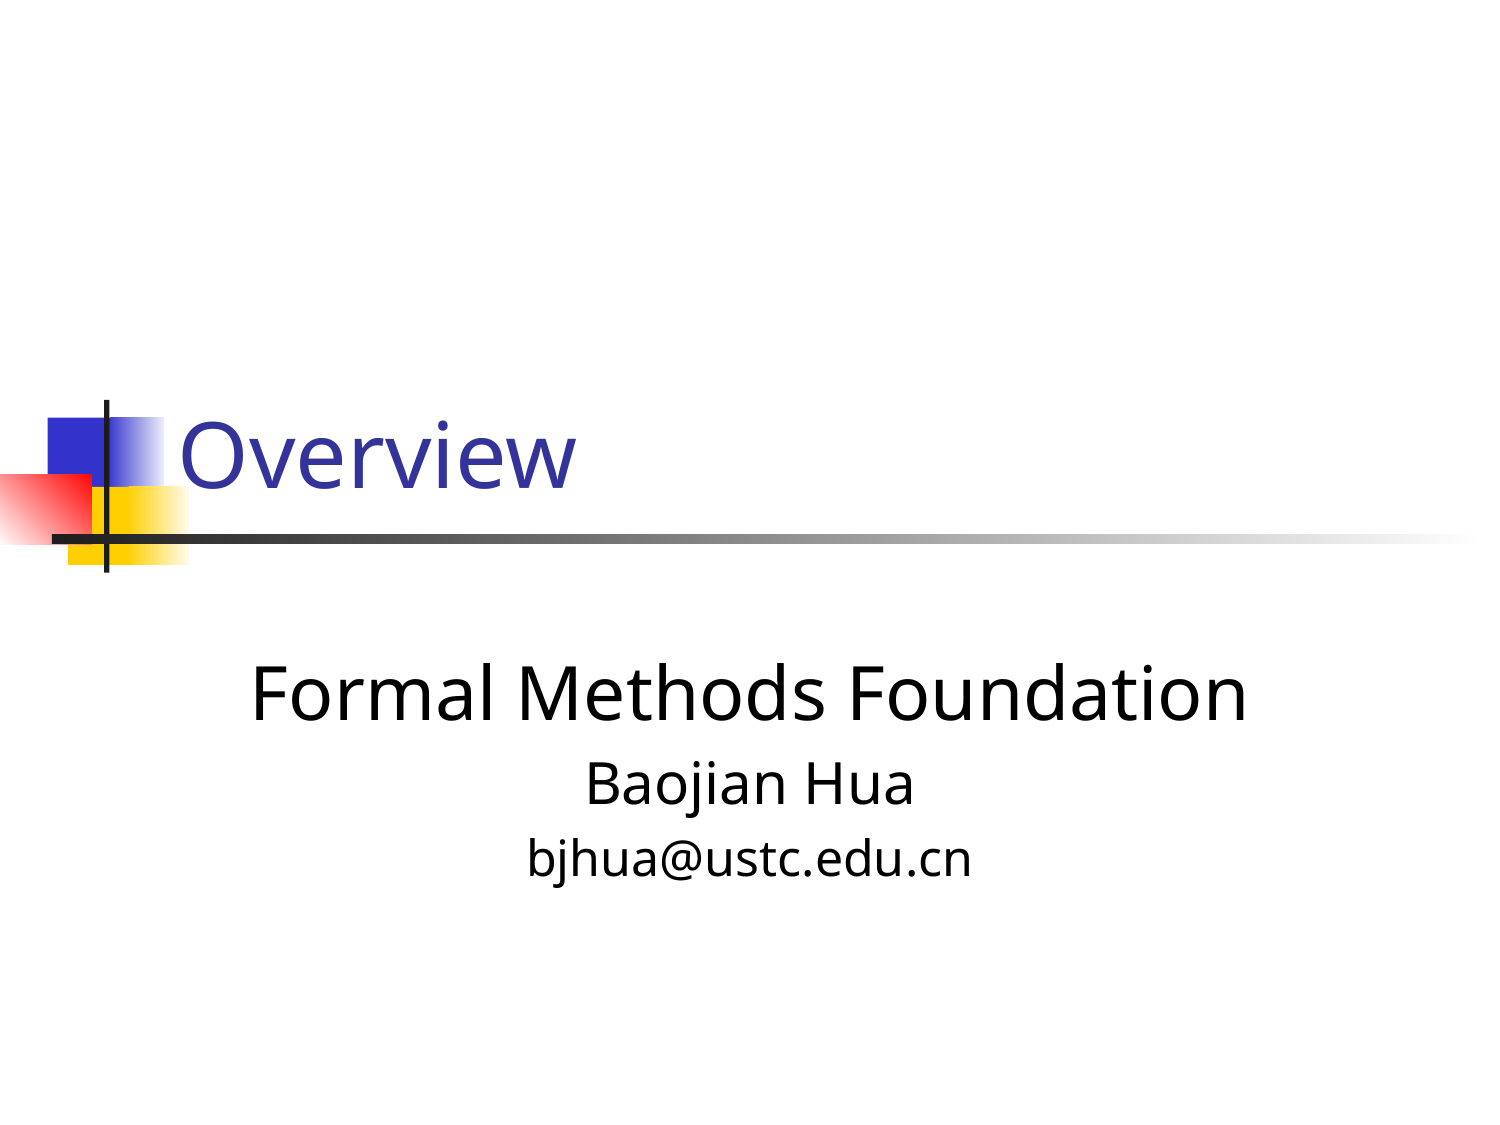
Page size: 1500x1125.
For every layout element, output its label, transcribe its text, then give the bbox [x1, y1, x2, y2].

title Overview [162, 275, 1438, 515]
subtitle Formal Methods Foundation Baojian Hua bjhua@ustc.edu.cn [225, 637, 1275, 925]
